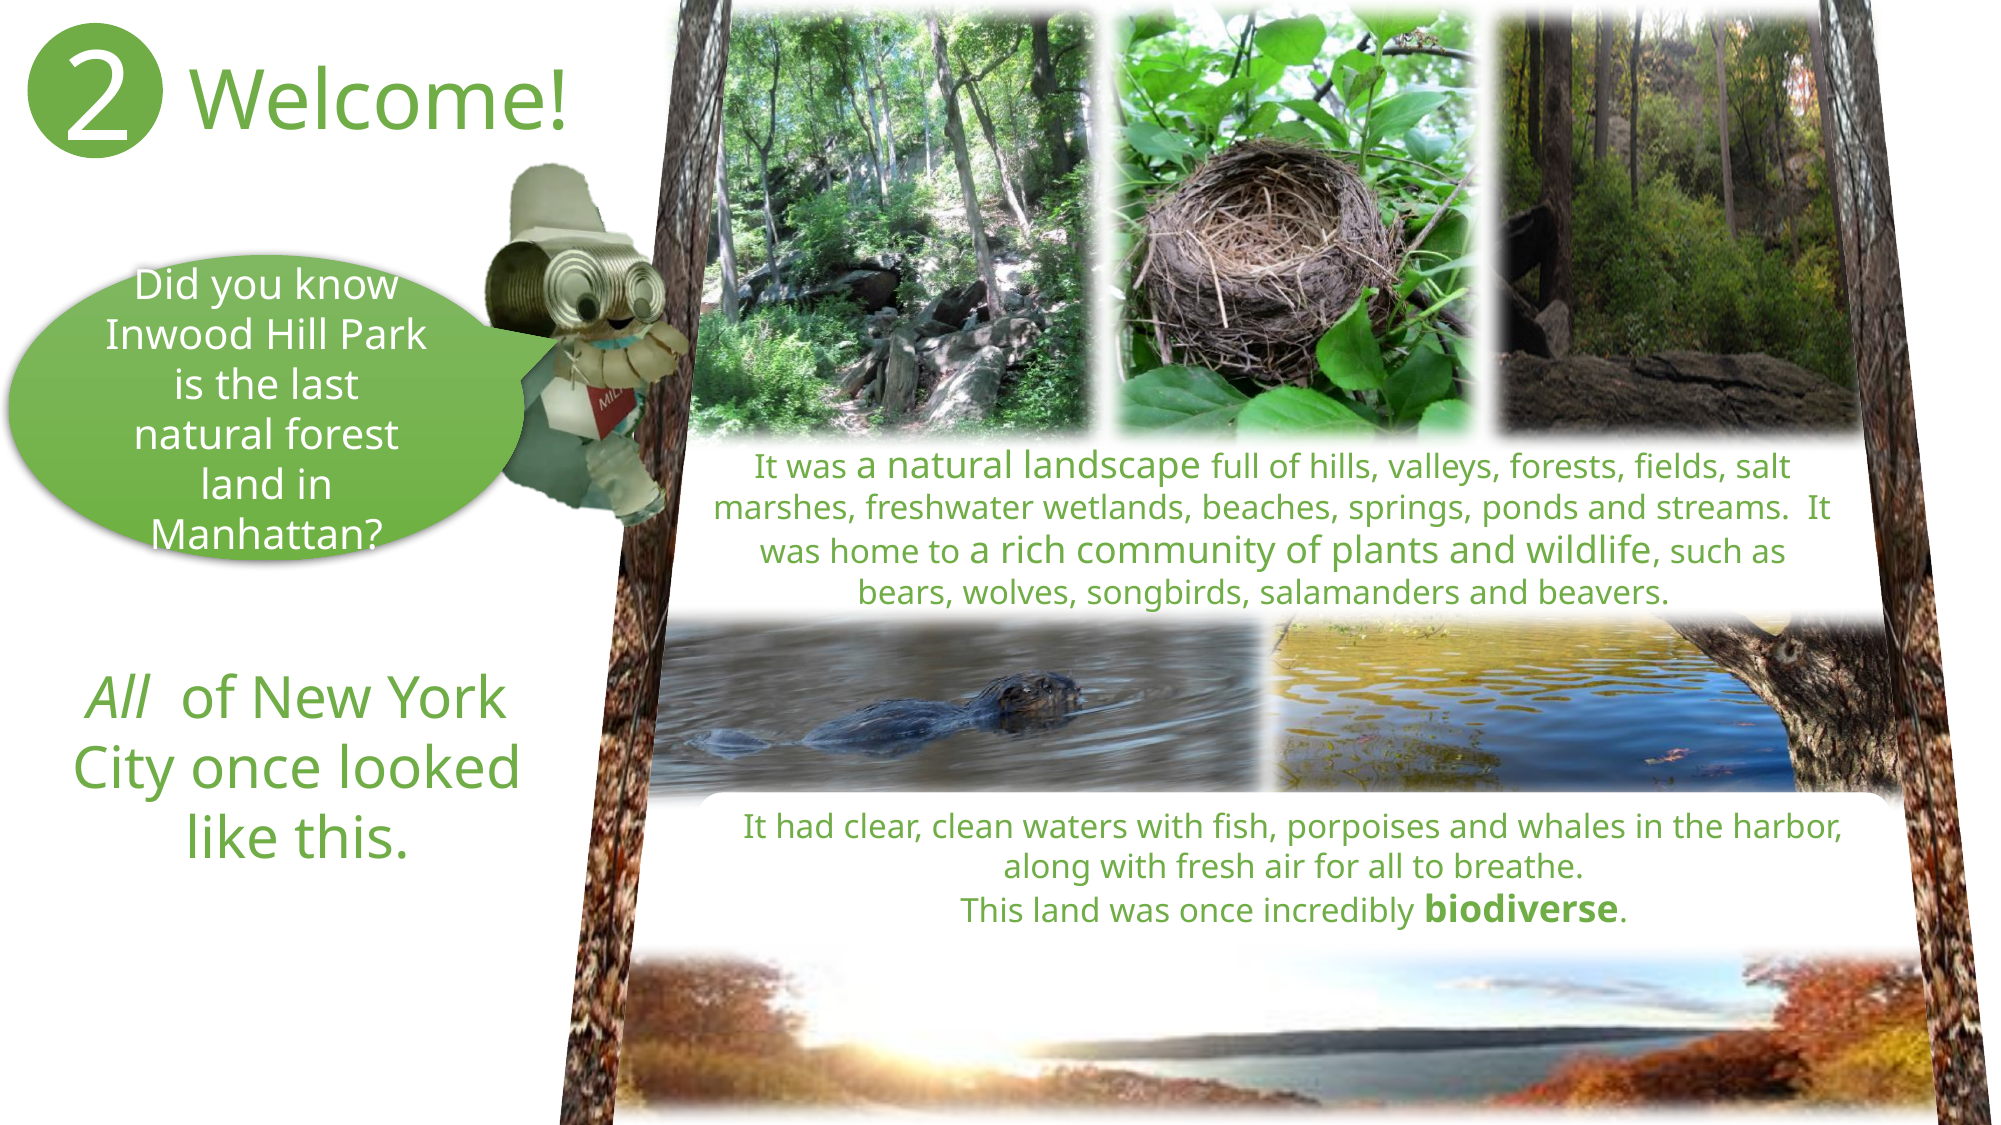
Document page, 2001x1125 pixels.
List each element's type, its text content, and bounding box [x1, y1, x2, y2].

text_box Did you know Inwood Hill Park is the last natural forest land in Manhattan? [8, 254, 470, 561]
text_box It was a natural landscape full of hills, valleys, forests, fields, salt marshes, freshwater wetlands, beaches, springs, ponds and streams. It was home to a rich community of plants and wildlife, such as bears, wolves, songbirds, salamanders and beavers. [694, 451, 1853, 607]
text_box All of New York City once looked like this. [24, 652, 571, 878]
text_box 2 [27, 22, 163, 159]
text_box Welcome! [173, 39, 586, 154]
text_box It had clear, clean waters with fish, porpoises and whales in the harbor, along with fresh air for all to breathe. This land was once incredibly biodiverse. [697, 811, 1865, 943]
picture [451, 0, 1991, 1125]
